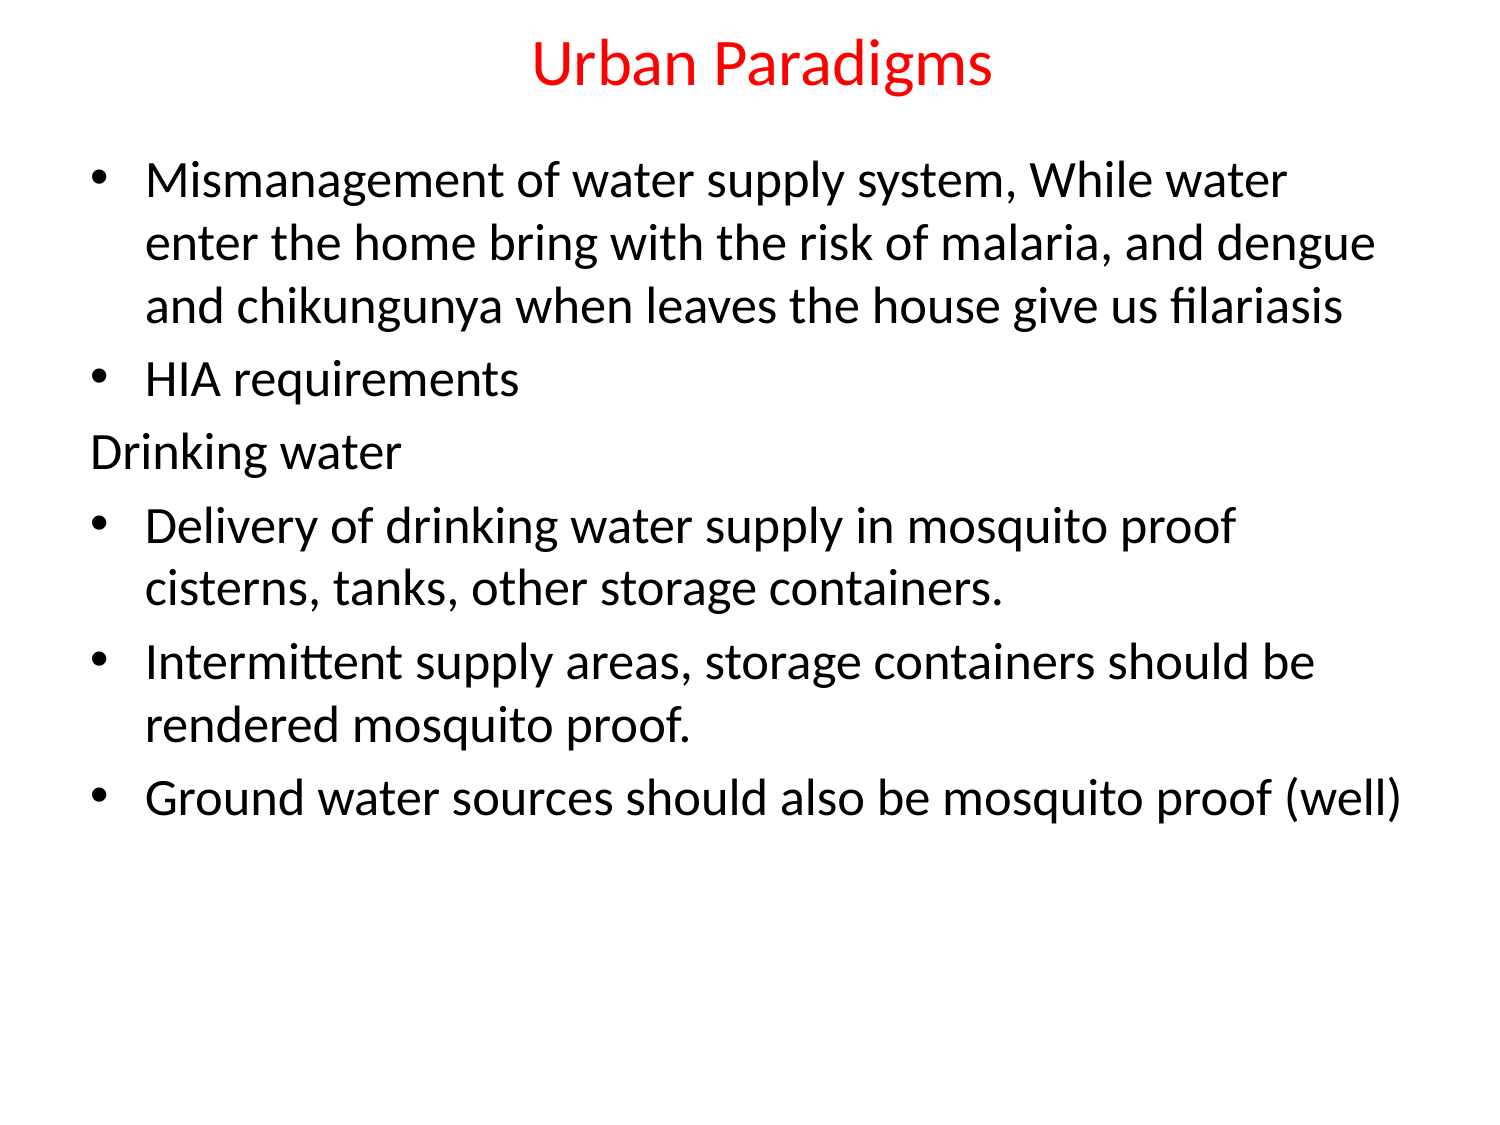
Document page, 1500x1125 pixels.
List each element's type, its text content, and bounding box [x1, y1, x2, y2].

list Mismanagement of water supply system, While water enter the home bring with the risk of malaria, and dengue and chikungunya when leaves the house give us filariasis HIA requirements Drinking water Delivery of drinking water supply in mosquito proof cisterns, tanks, other storage containers. Intermittent supply areas, storage containers should be rendered mosquito proof. Ground water sources should also be mosquito proof (well) [75, 137, 1425, 880]
title Urban Paradigms [87, 0, 1438, 118]
